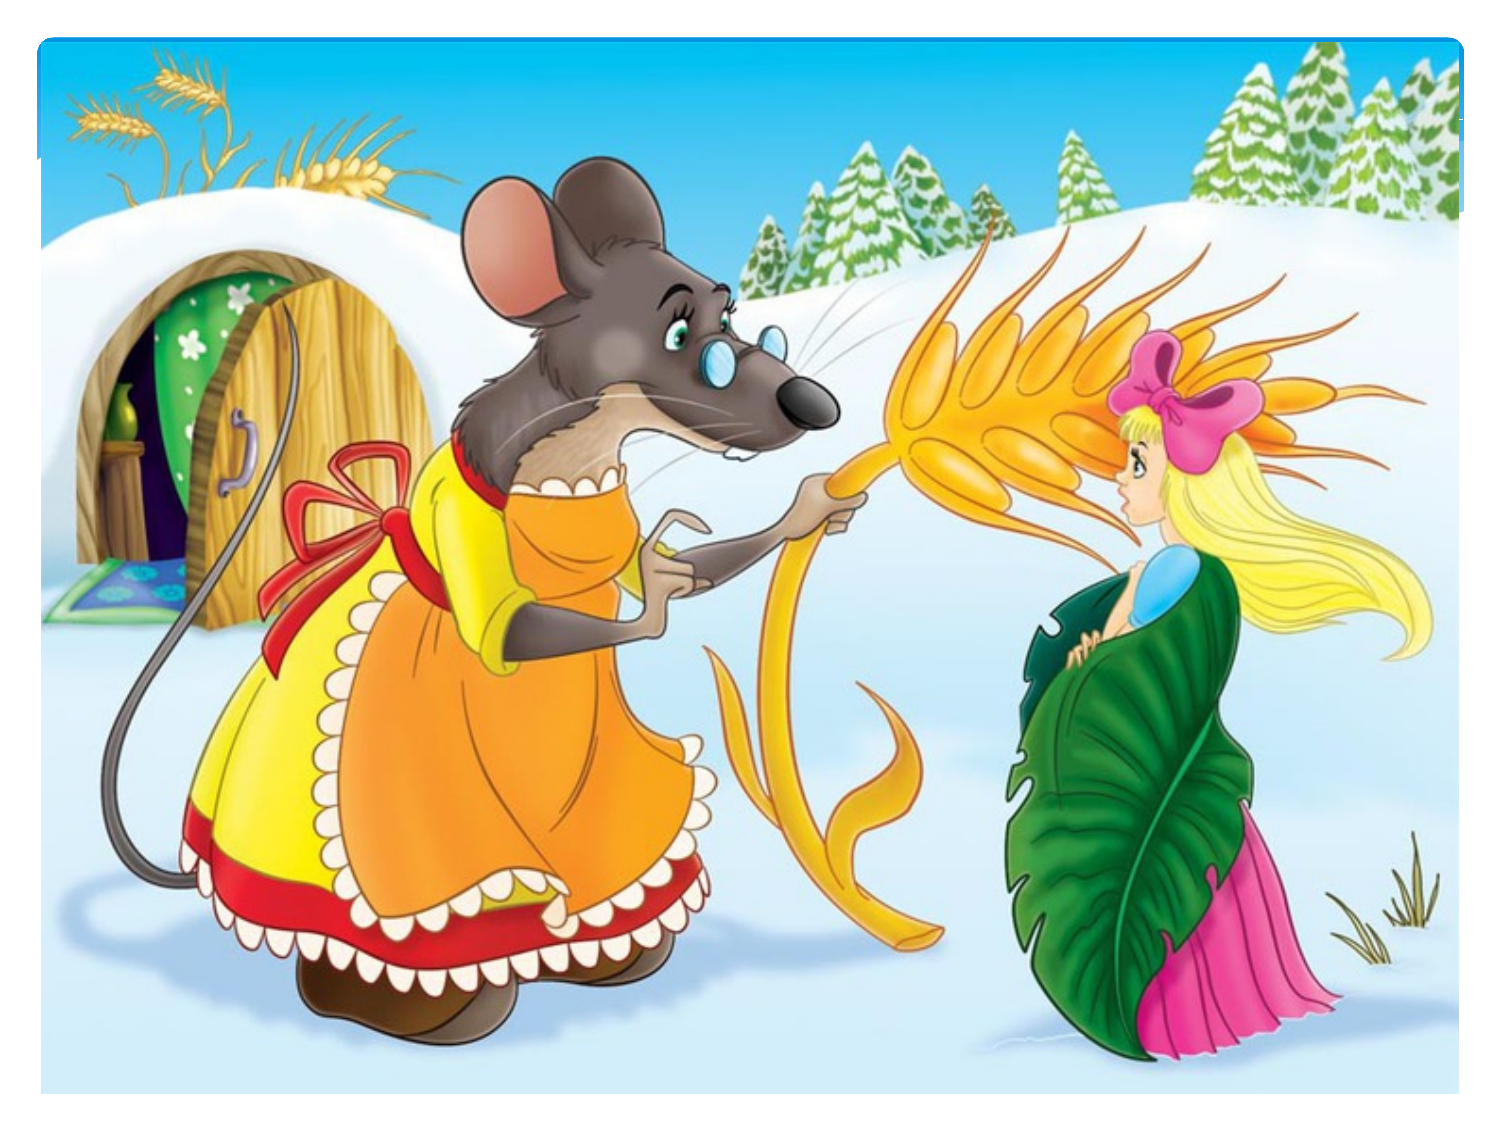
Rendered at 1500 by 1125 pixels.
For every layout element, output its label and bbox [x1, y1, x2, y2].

picture [41, 43, 1459, 1095]
